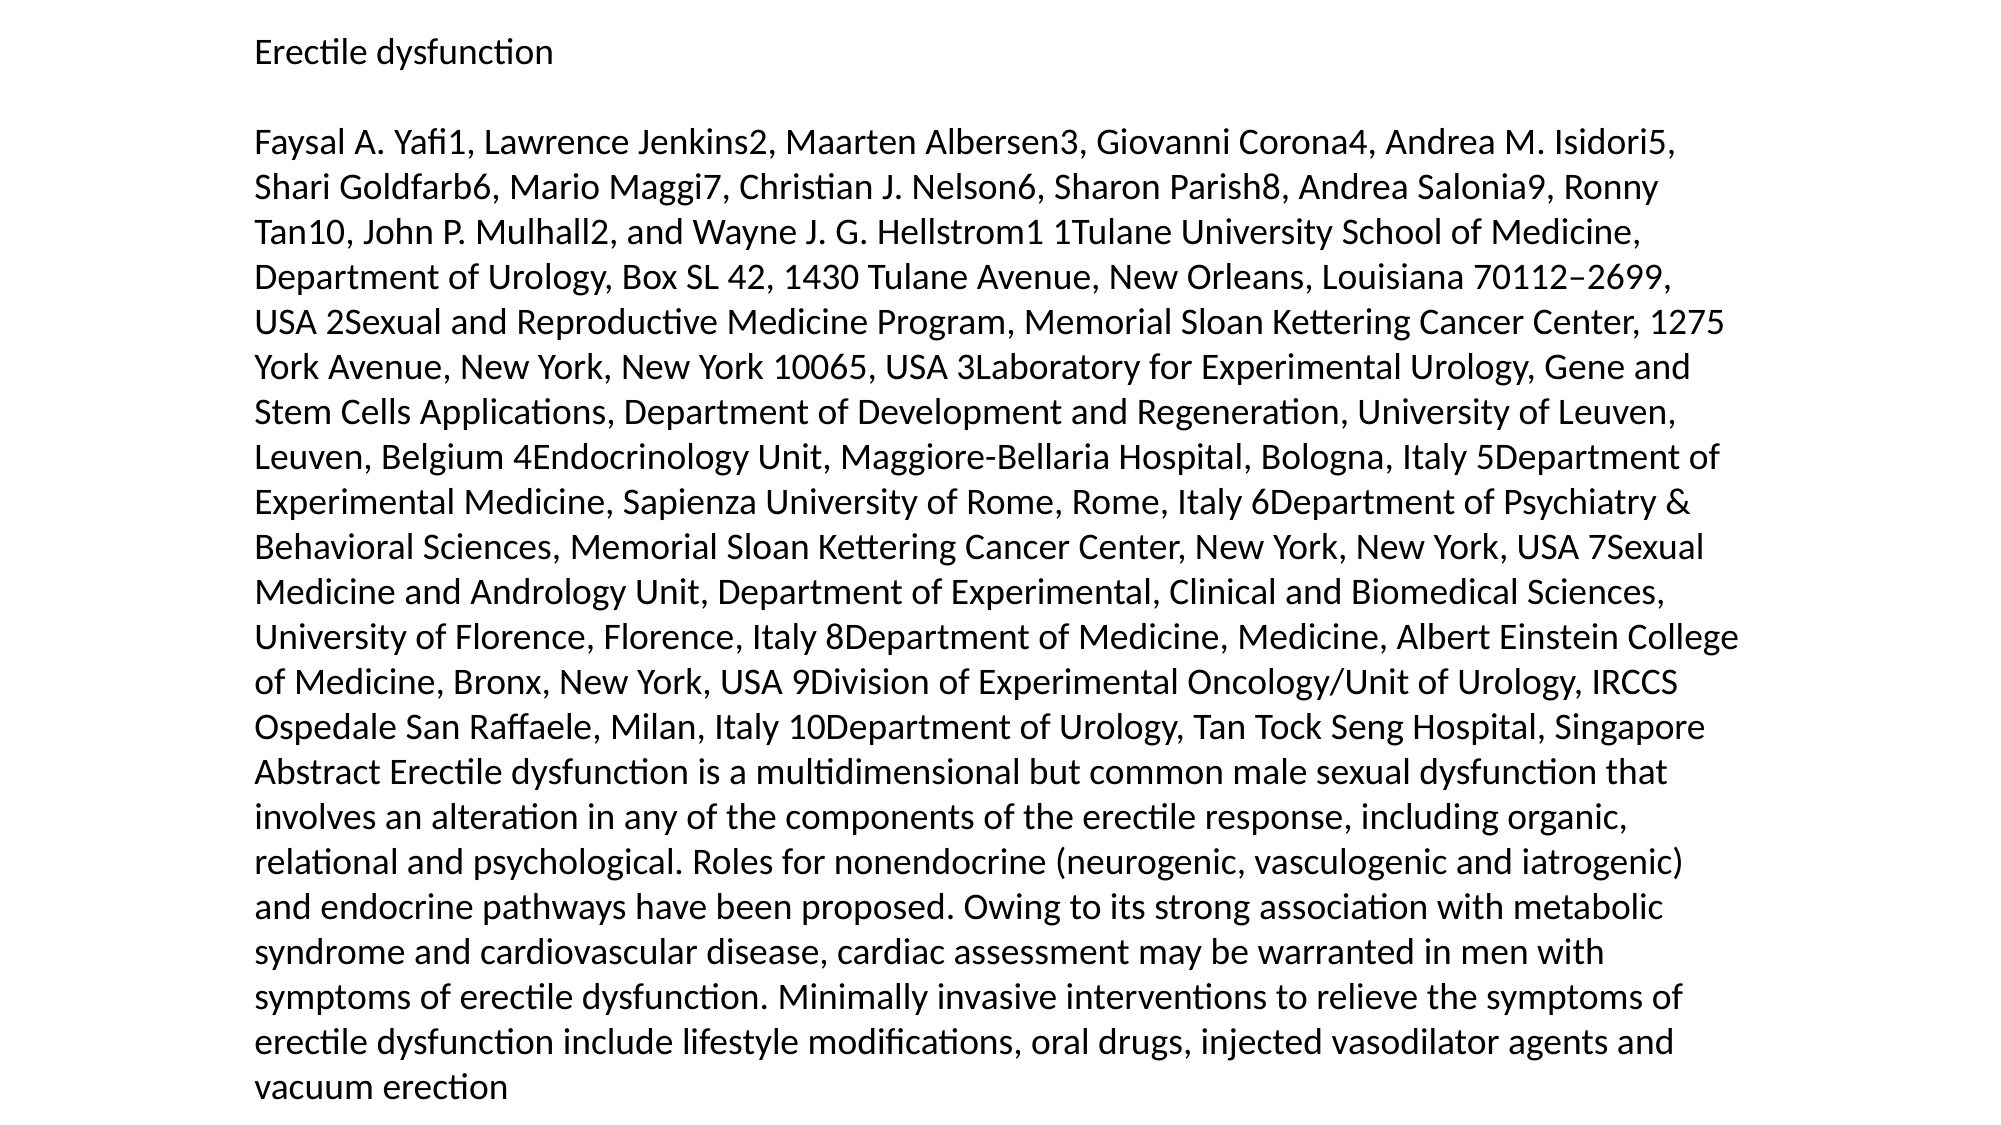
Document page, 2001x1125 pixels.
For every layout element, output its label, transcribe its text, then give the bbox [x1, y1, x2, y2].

text_box Erectile dysfunction Faysal A. Yafi1, Lawrence Jenkins2, Maarten Albersen3, Giovanni Corona4, Andrea M. Isidori5, Shari Goldfarb6, Mario Maggi7, Christian J. Nelson6, Sharon Parish8, Andrea Salonia9, Ronny Tan10, John P. Mulhall2, and Wayne J. G. Hellstrom1 1Tulane University School of Medicine, Department of Urology, Box SL 42, 1430 Tulane Avenue, New Orleans, Louisiana 70112–2699, USA 2Sexual and Reproductive Medicine Program, Memorial Sloan Kettering Cancer Center, 1275 York Avenue, New York, New York 10065, USA 3Laboratory for Experimental Urology, Gene and Stem Cells Applications, Department of Development and Regeneration, University of Leuven, Leuven, Belgium 4Endocrinology Unit, Maggiore-Bellaria Hospital, Bologna, Italy 5Department of Experimental Medicine, Sapienza University of Rome, Rome, Italy 6Department of Psychiatry & Behavioral Sciences, Memorial Sloan Kettering Cancer Center, New York, New York, USA 7Sexual Medicine and Andrology Unit, Department of Experimental, Clinical and Biomedical Sciences, University of Florence, Florence, Italy 8Department of Medicine, Medicine, Albert Einstein College of Medicine, Bronx, New York, USA 9Division of Experimental Oncology/Unit of Urology, IRCCS Ospedale San Raffaele, Milan, Italy 10Department of Urology, Tan Tock Seng Hospital, Singapore Abstract Erectile dysfunction is a multidimensional but common male sexual dysfunction that involves an alteration in any of the components of the erectile response, including organic, relational and psychological. Roles for nonendocrine (neurogenic, vasculogenic and iatrogenic) and endocrine pathways have been proposed. Owing to its strong association with metabolic syndrome and cardiovascular disease, cardiac assessment may be warranted in men with symptoms of erectile dysfunction. Minimally invasive interventions to relieve the symptoms of erectile dysfunction include lifestyle modifications, oral drugs, injected vasodilator agents and vacuum erection [239, 19, 1757, 1114]
